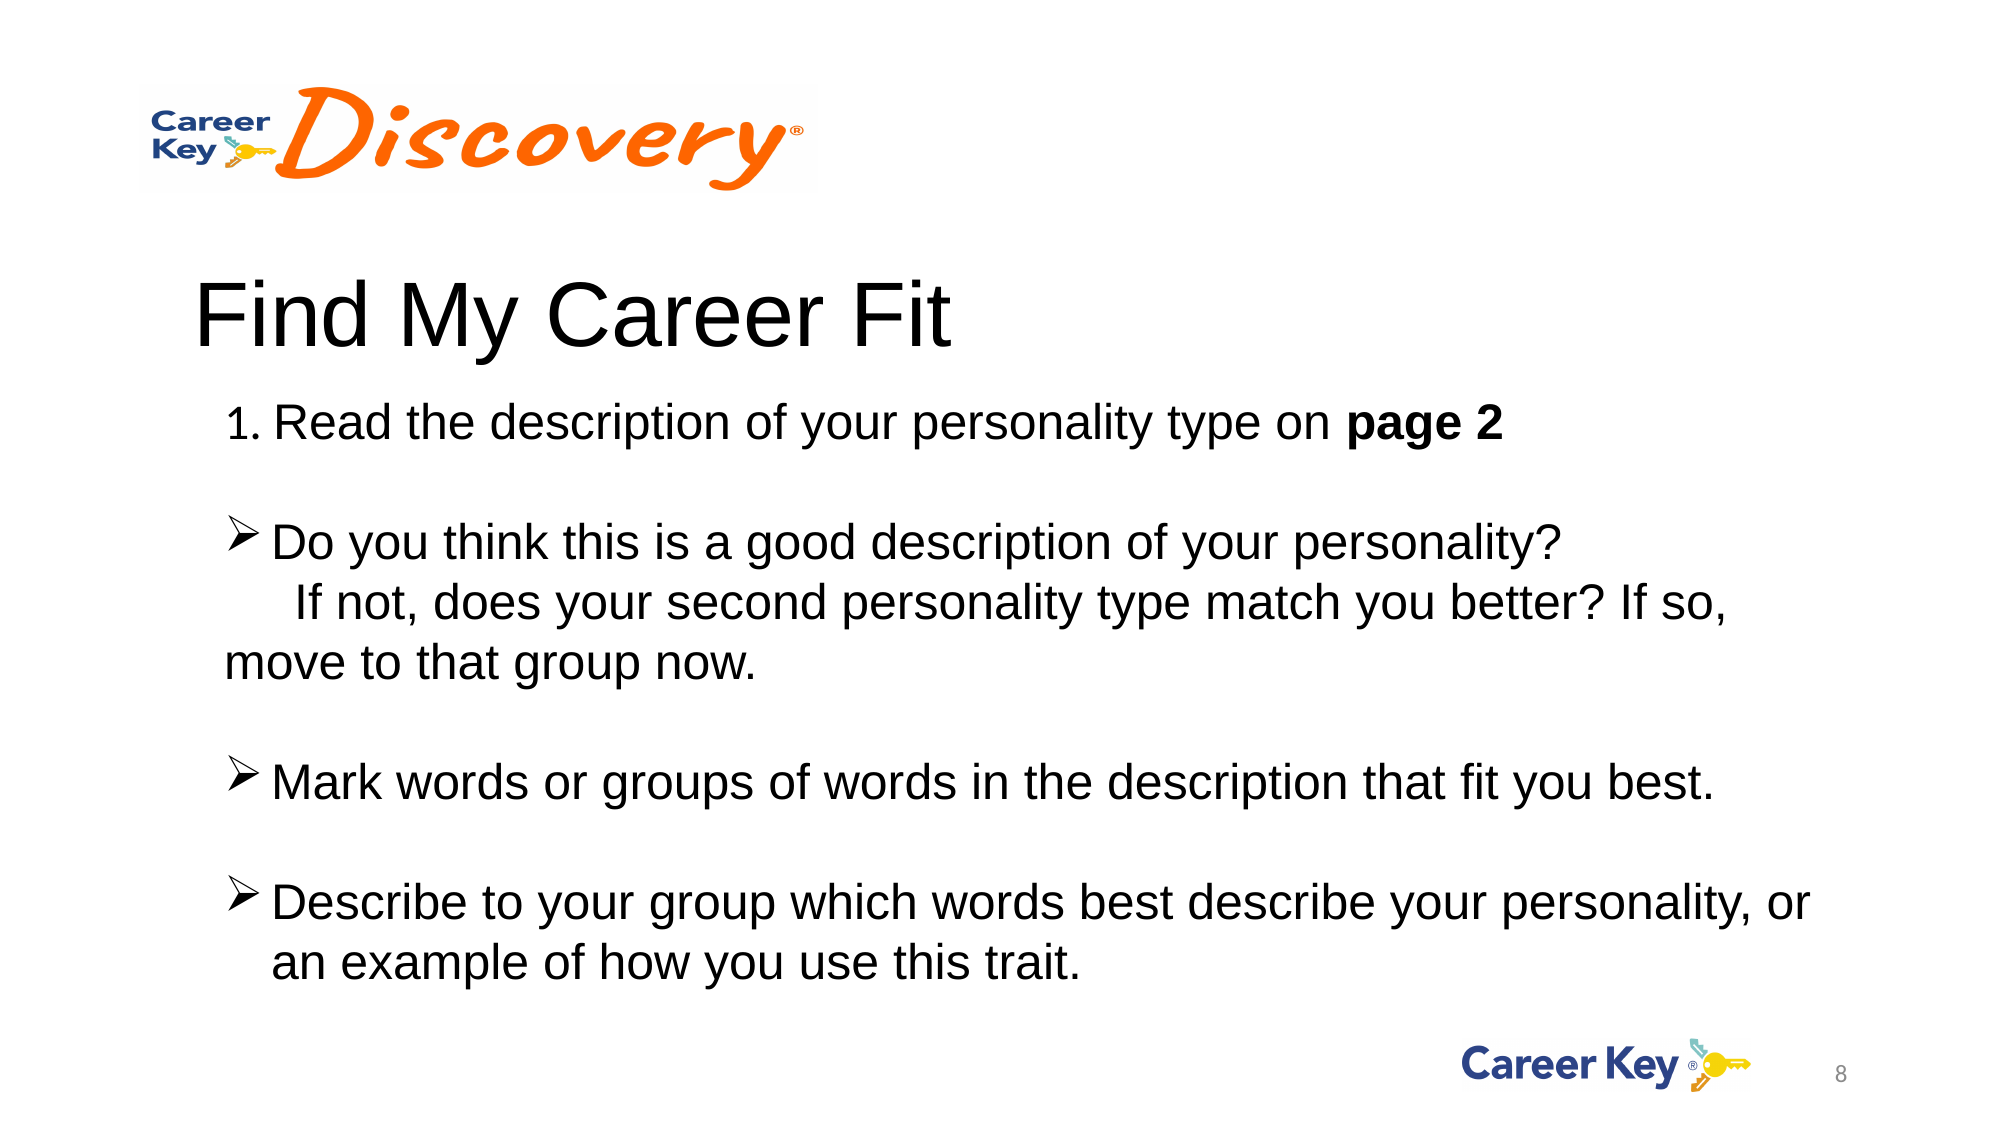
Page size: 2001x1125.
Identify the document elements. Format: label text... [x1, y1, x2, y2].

text_box 1. Read the description of your personality type on page 2 Do you think this is a good description of your personality? If not, does your second personality type match you better? If so, move to that group now. Mark words or groups of words in the description that fit you best. Describe to your group which words best describe your personality, or an example of how you use this trait. [209, 381, 1863, 1042]
picture [139, 84, 818, 193]
title Find My Career Fit [178, 228, 1413, 406]
slide_number 8 [1412, 1042, 1863, 1103]
